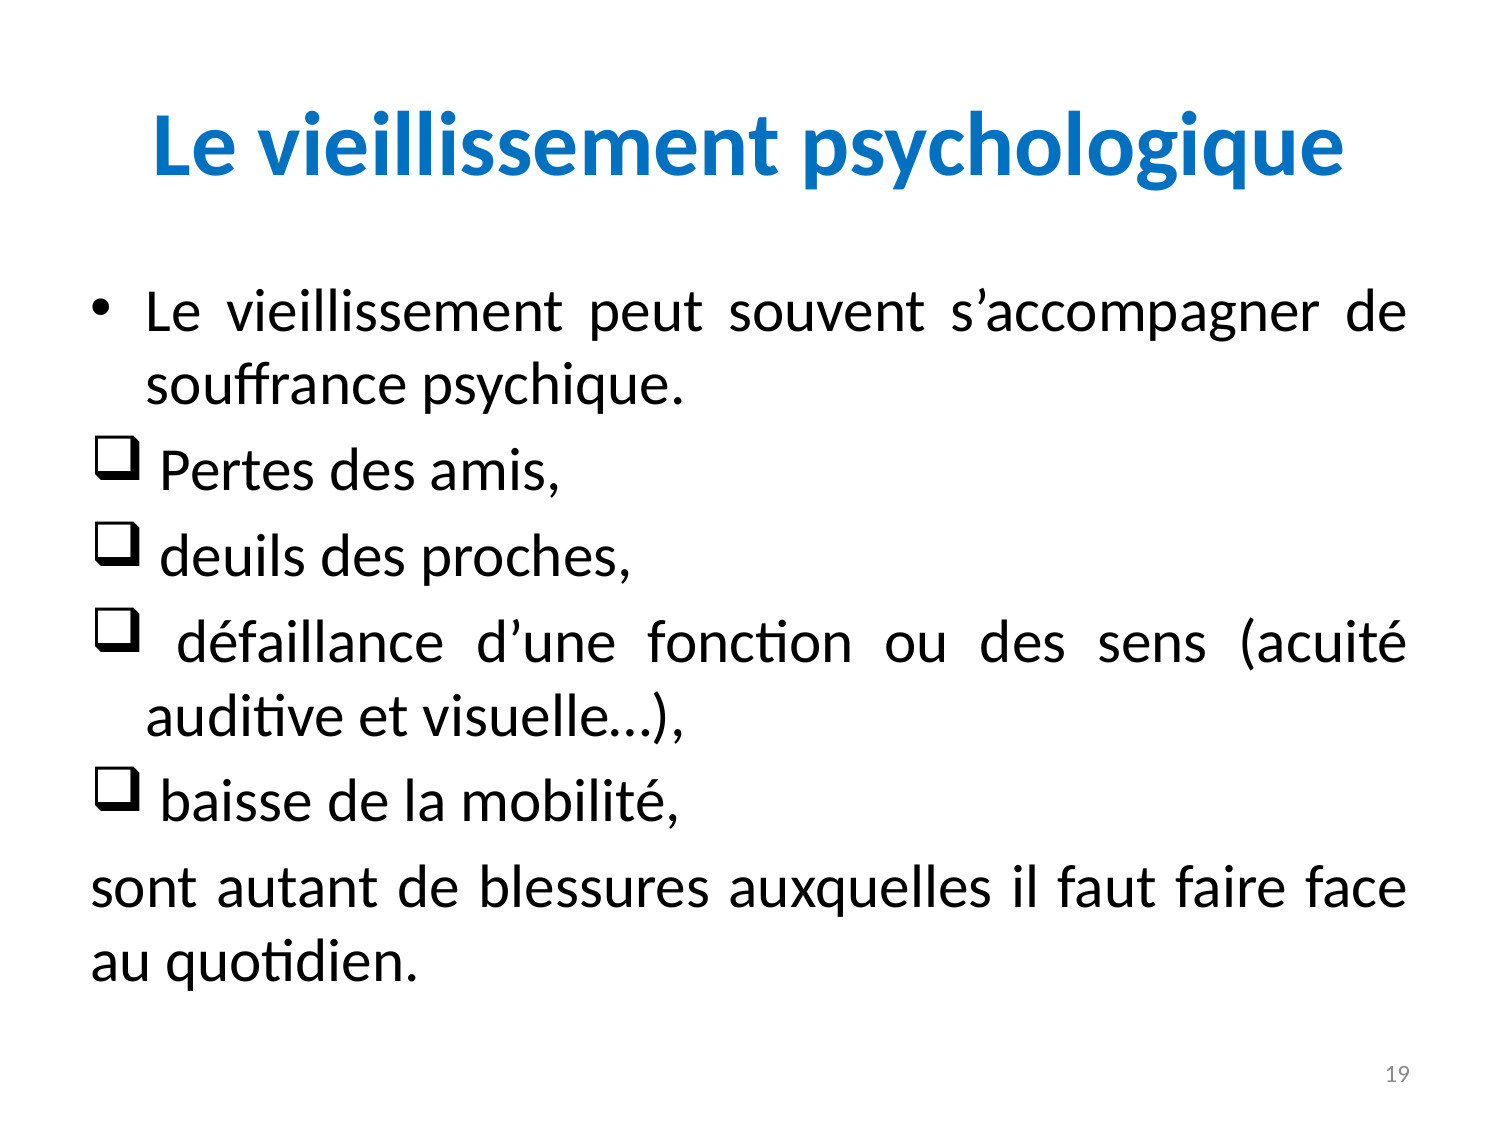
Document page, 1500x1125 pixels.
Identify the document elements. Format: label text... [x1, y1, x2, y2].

list Le vieillissement peut souvent s’accompagner de souffrance psychique. Pertes des amis, deuils des proches, défaillance d’une fonction ou des sens (acuité auditive et visuelle…), baisse de la mobilité, sont autant de blessures auxquelles il faut faire face au quotidien. [75, 262, 1425, 1005]
slide_number 19 [1074, 1042, 1425, 1103]
title Le vieillissement psychologique [75, 45, 1425, 233]
